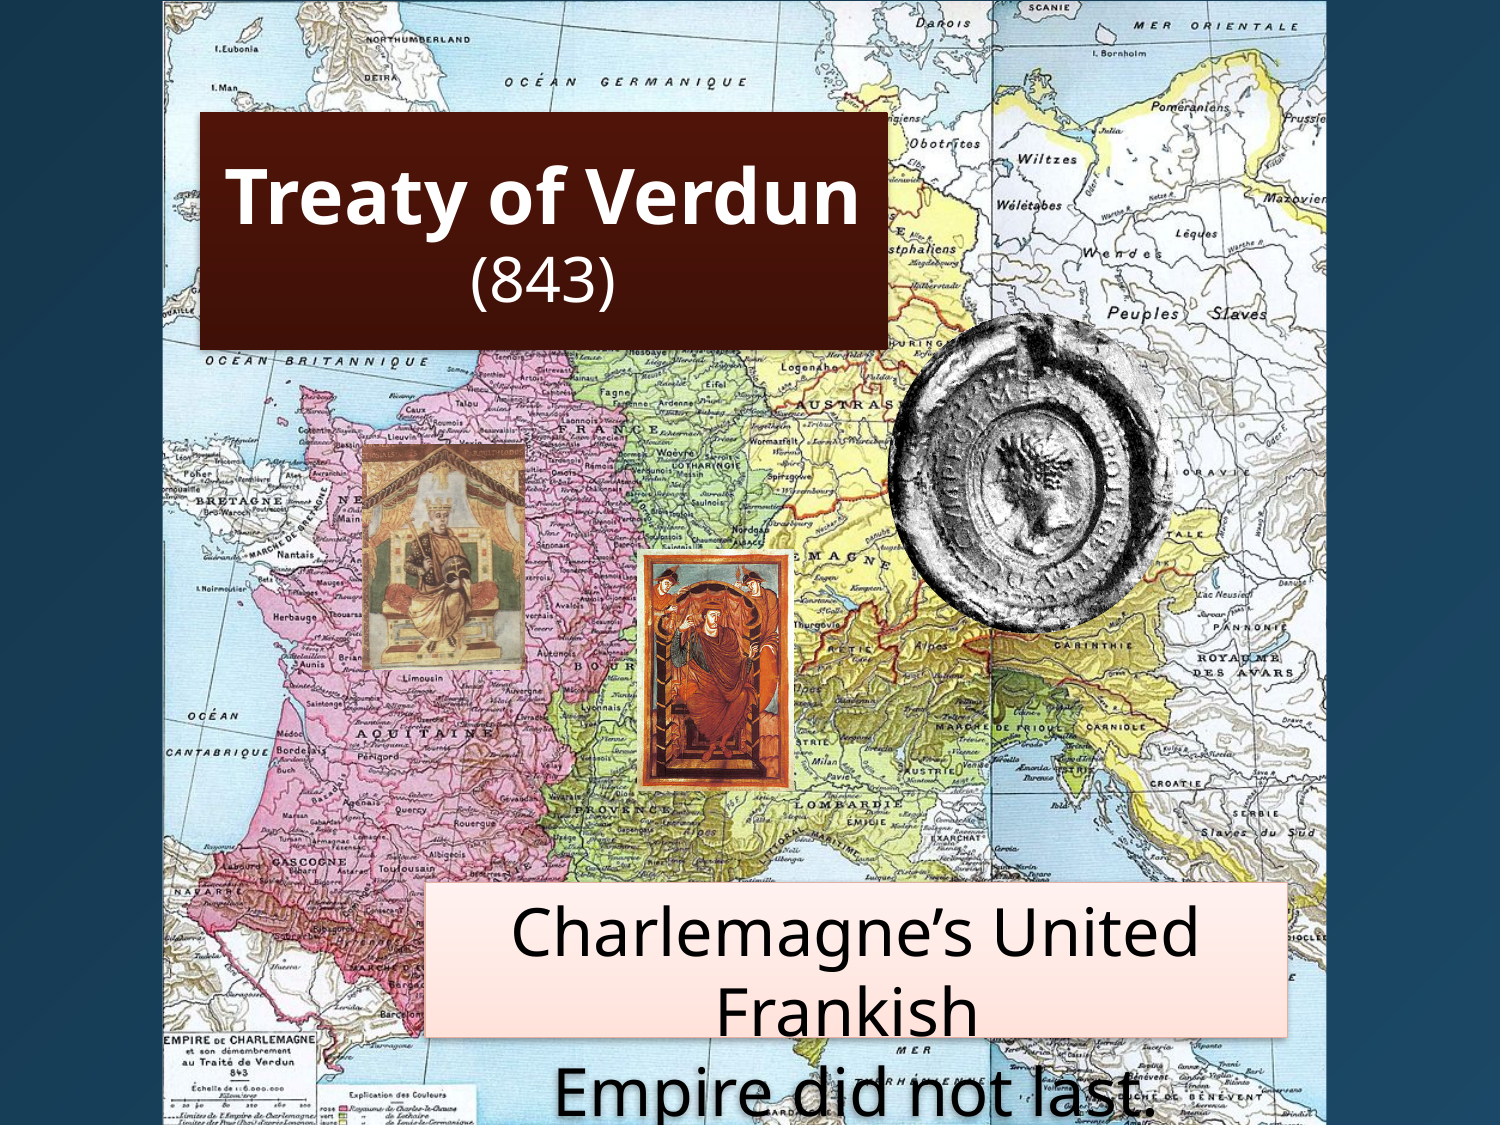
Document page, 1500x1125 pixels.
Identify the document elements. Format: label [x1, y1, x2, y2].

picture [162, 0, 1327, 1125]
